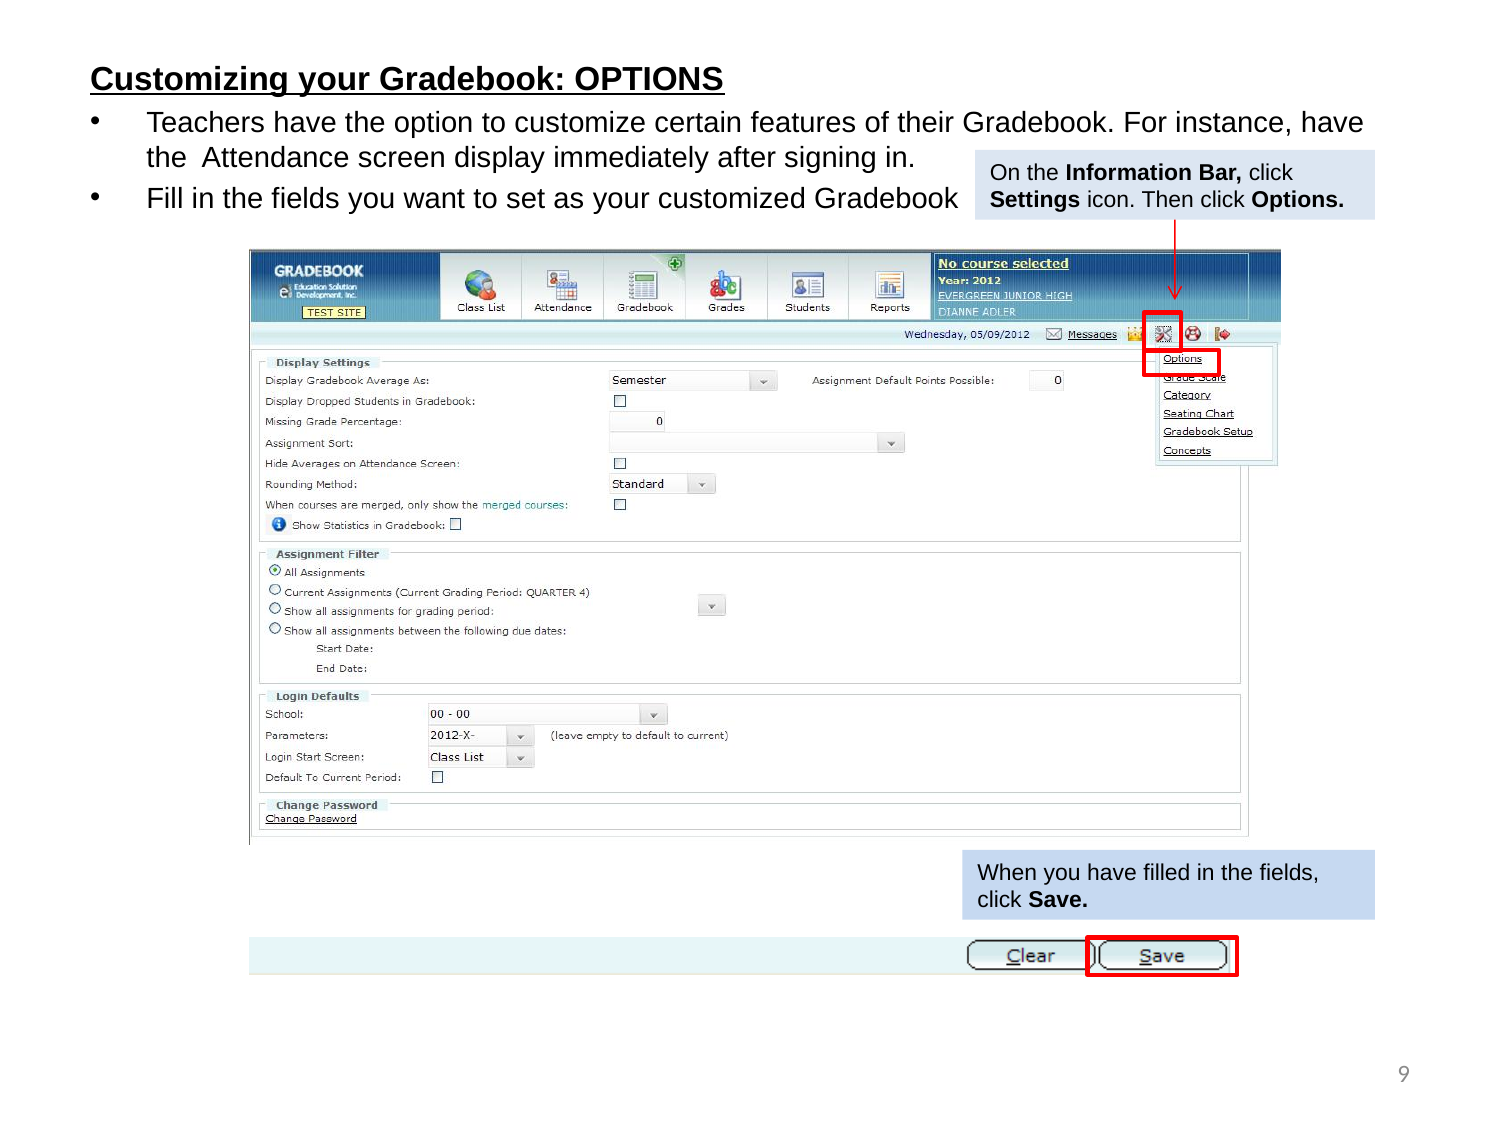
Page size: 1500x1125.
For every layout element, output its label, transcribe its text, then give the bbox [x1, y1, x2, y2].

picture [249, 937, 1232, 976]
slide_number 9 [1074, 1042, 1425, 1103]
text_box On the Information Bar, click Settings icon. Then click Options. [975, 149, 1375, 220]
text_box [1228, 935, 1239, 977]
picture [249, 248, 1282, 846]
list Customizing your Gradebook: OPTIONS Teachers have the option to customize certain features of their Gradebook. For instance, have the Attendance screen display immediately after signing in. Fill in the fields you want to set as your customized Gradebook [75, 50, 1425, 1050]
text_box When you have filled in the fields, click Save. [962, 849, 1375, 920]
